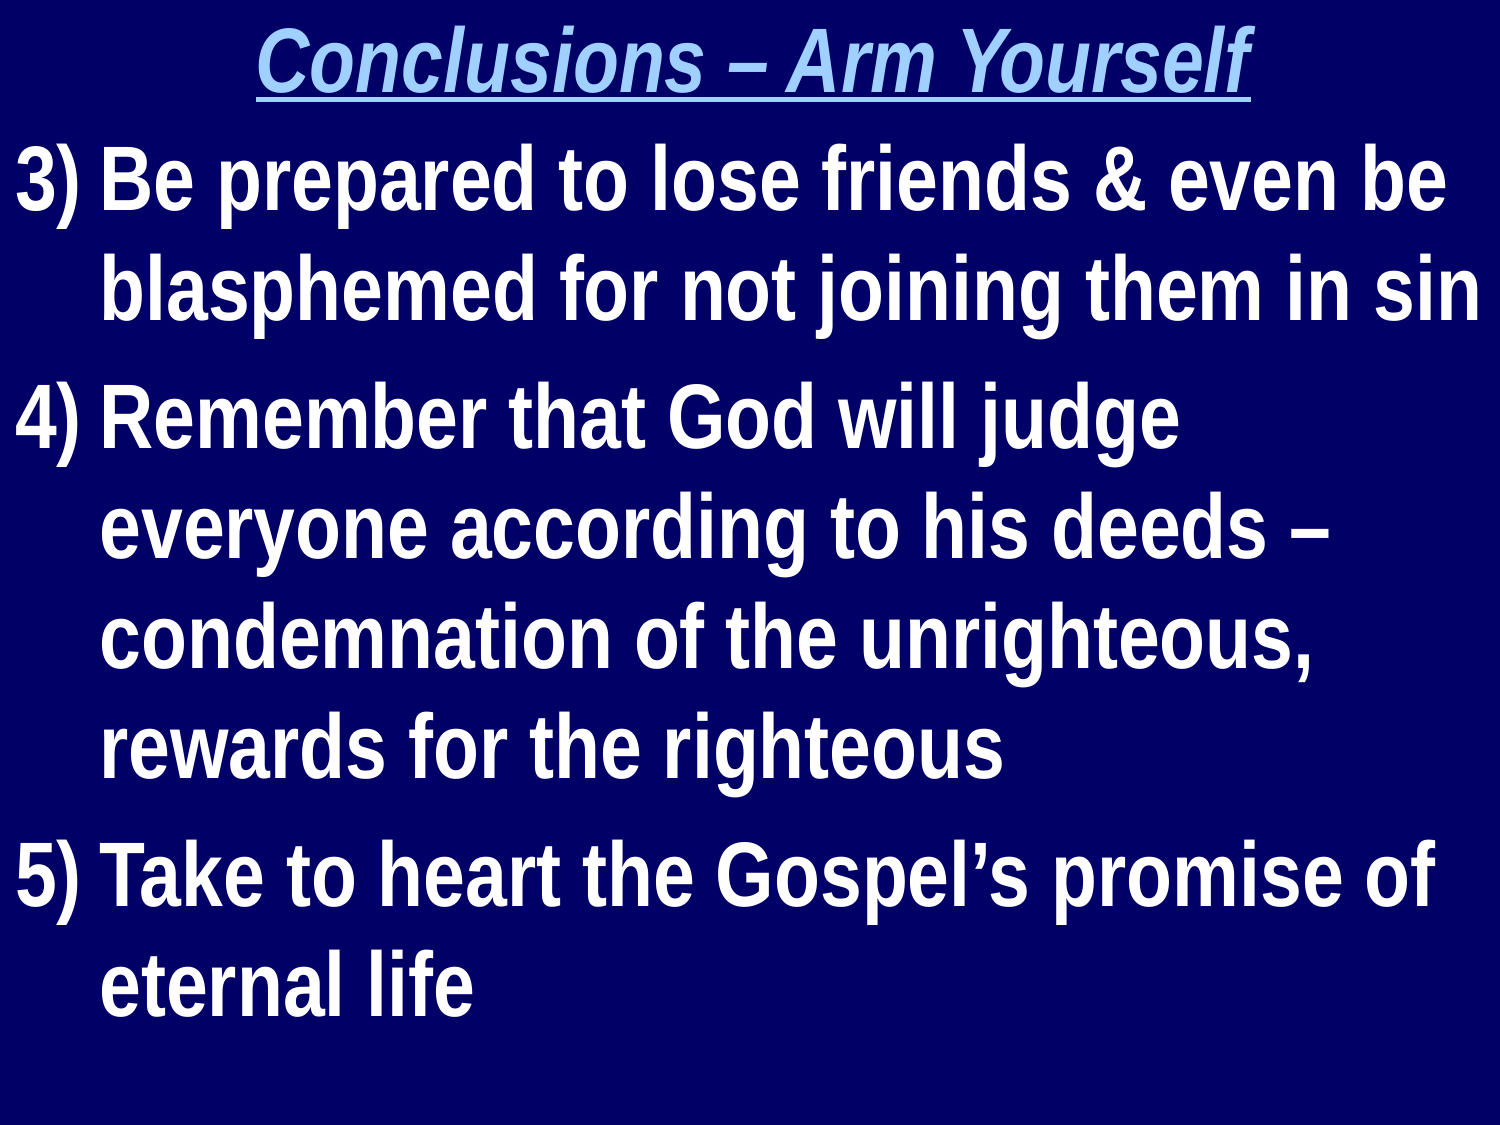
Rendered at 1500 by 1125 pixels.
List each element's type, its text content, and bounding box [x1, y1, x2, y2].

list Be prepared to lose friends & even be blasphemed for not joining them in sin Remember that God will judge everyone according to his deeds – condemnation of the unrighteous, rewards for the righteous Take to heart the Gospel’s promise of eternal life [0, 111, 1500, 1125]
title Conclusions – Arm Yourself [3, 0, 1500, 111]
